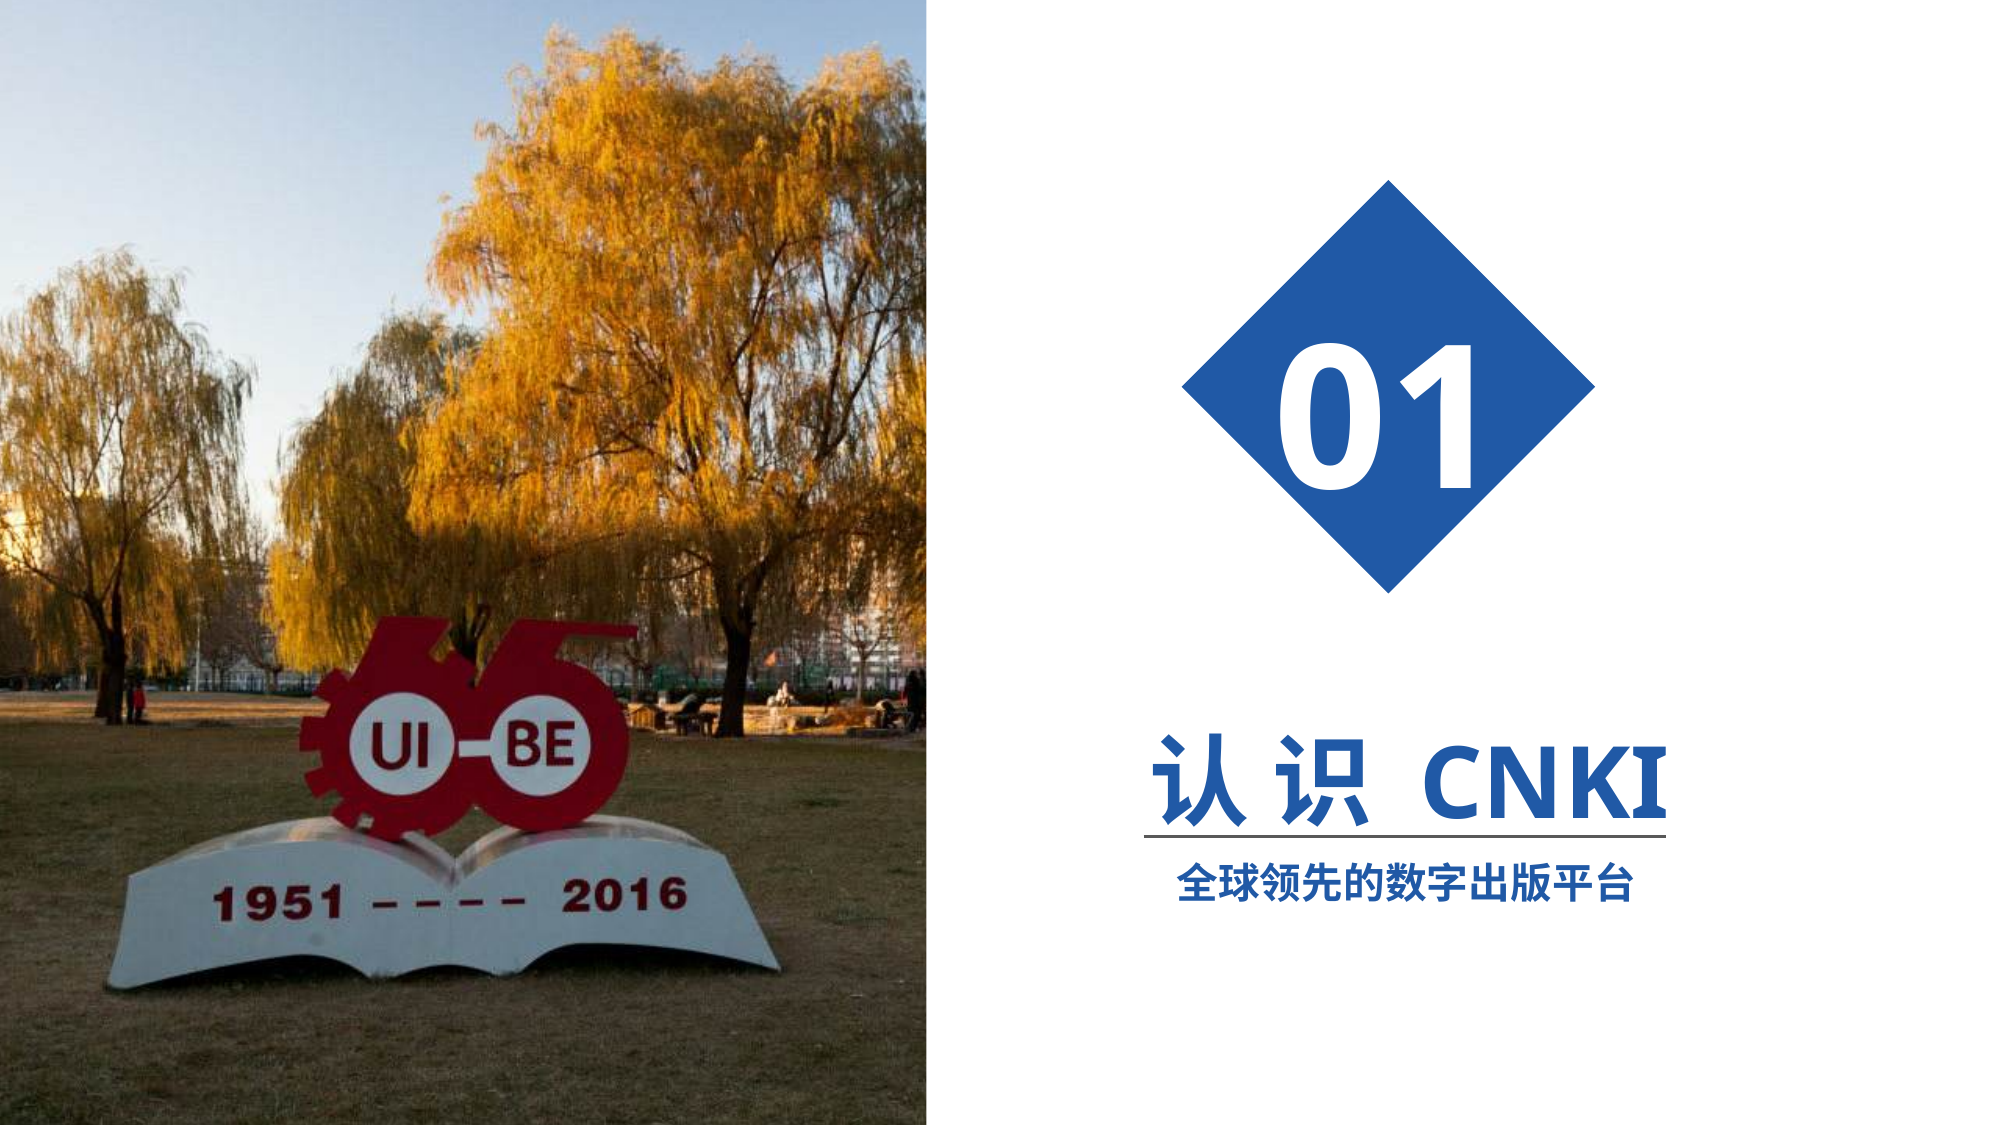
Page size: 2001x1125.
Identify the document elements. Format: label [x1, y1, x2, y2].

text_box [1004, 179, 1773, 943]
picture [0, 0, 927, 1125]
